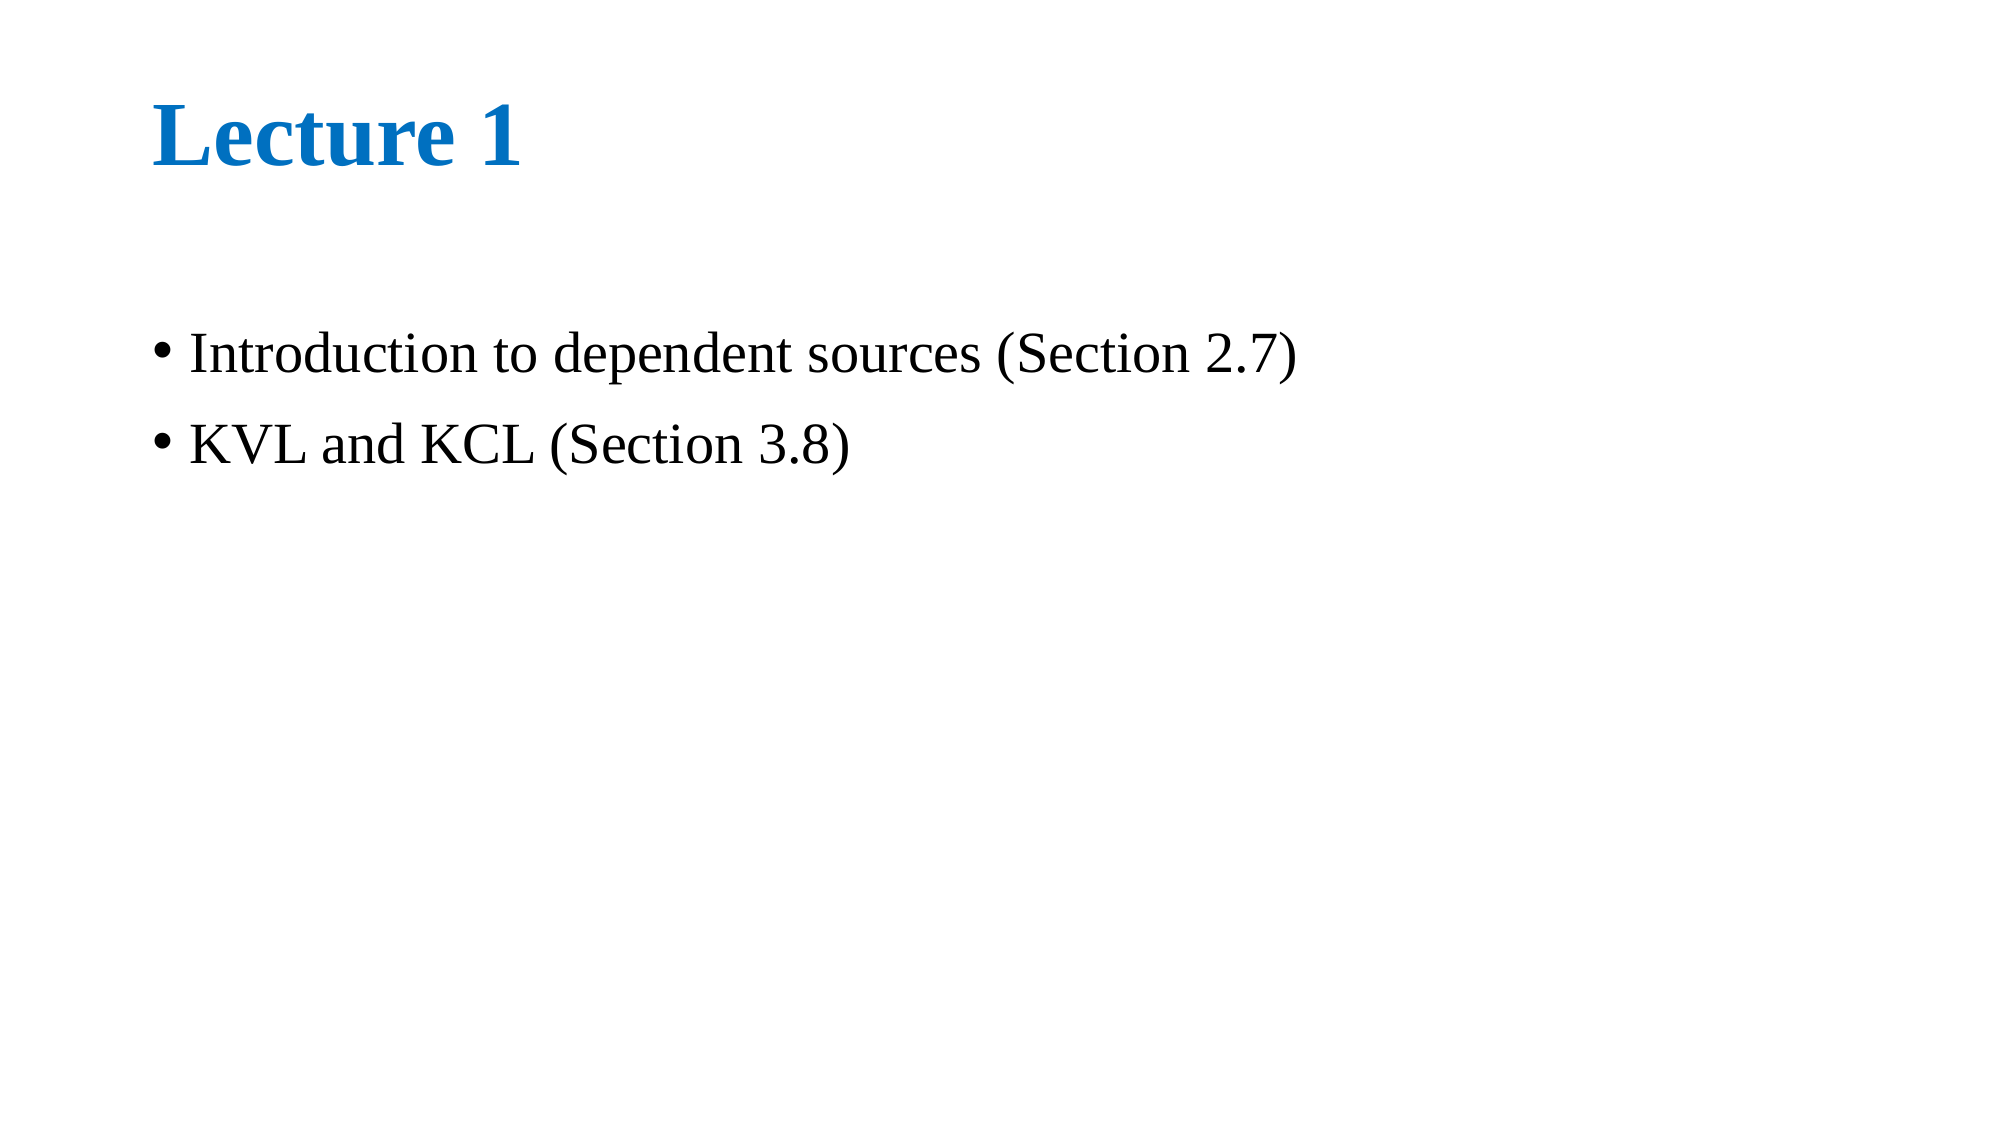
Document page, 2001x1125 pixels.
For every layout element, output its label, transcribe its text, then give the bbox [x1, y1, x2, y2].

title Lecture 1 [137, 25, 1863, 247]
list Introduction to dependent sources (Section 2.7) KVL and KCL (Section 3.8) [137, 307, 1863, 1021]
